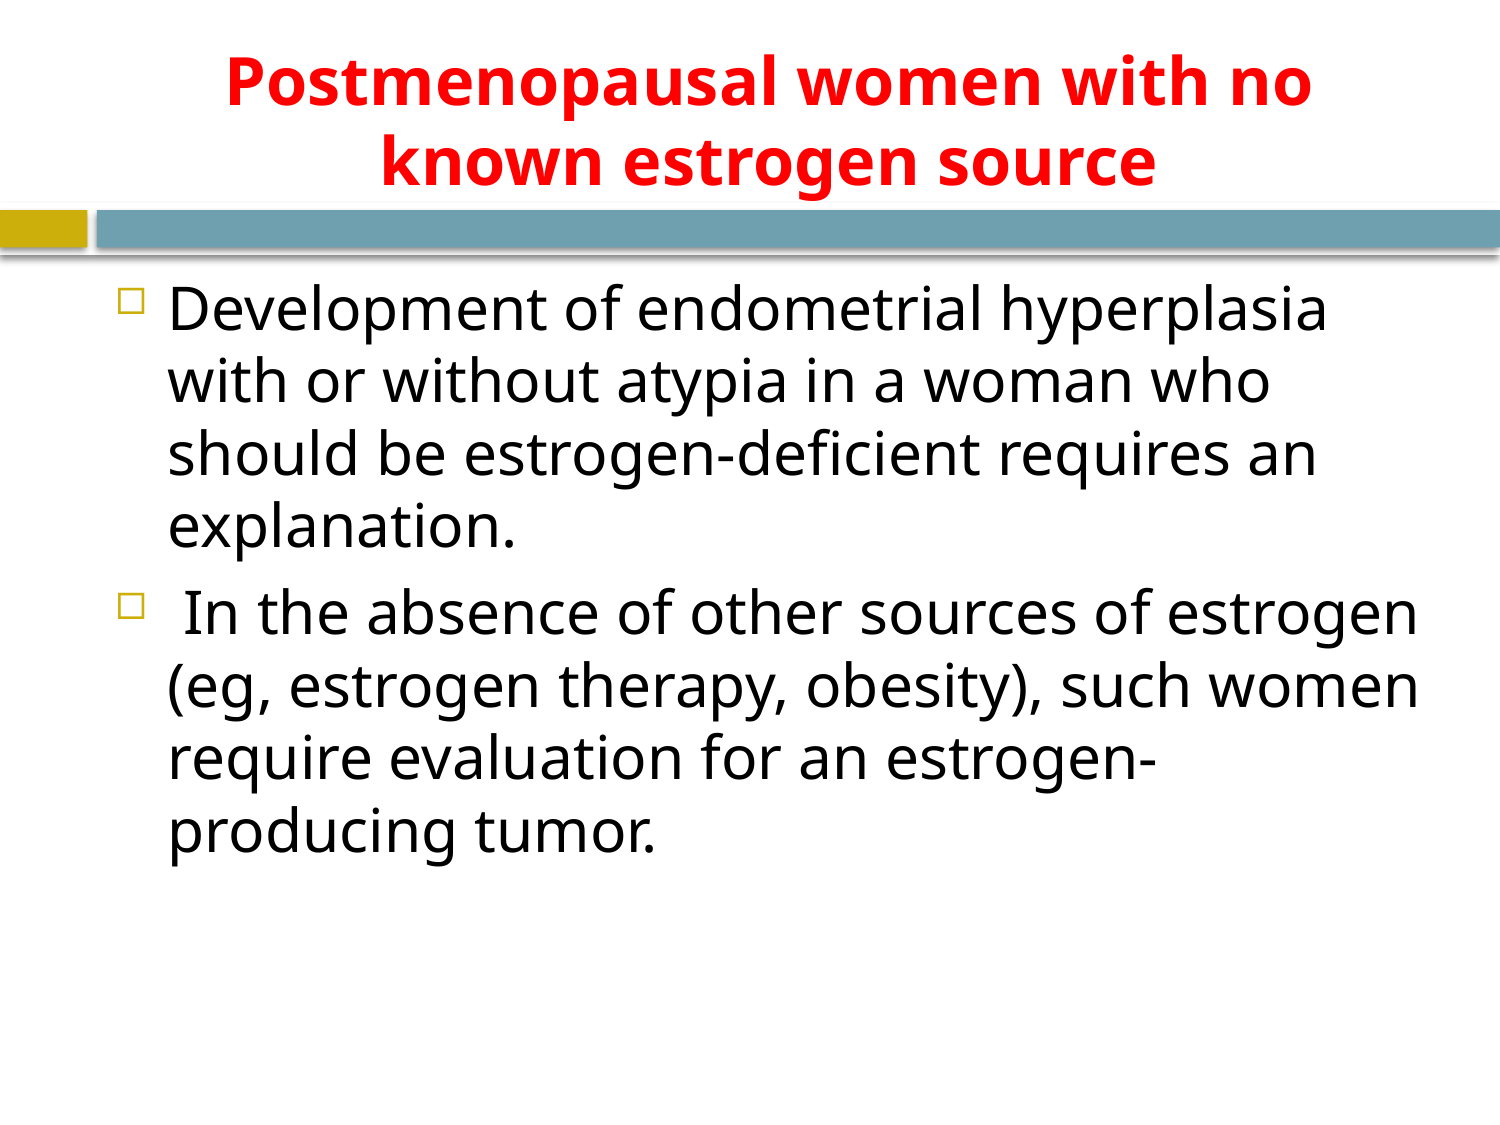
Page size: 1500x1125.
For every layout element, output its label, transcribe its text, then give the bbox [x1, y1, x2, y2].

title Postmenopausal women with no known estrogen source [100, 37, 1438, 200]
list Development of endometrial hyperplasia with or without atypia in a woman who should be estrogen-deficient requires an explanation. In the absence of other sources of estrogen (eg, estrogen therapy, obesity), such women require evaluation for an estrogen-producing tumor. [100, 262, 1438, 1000]
